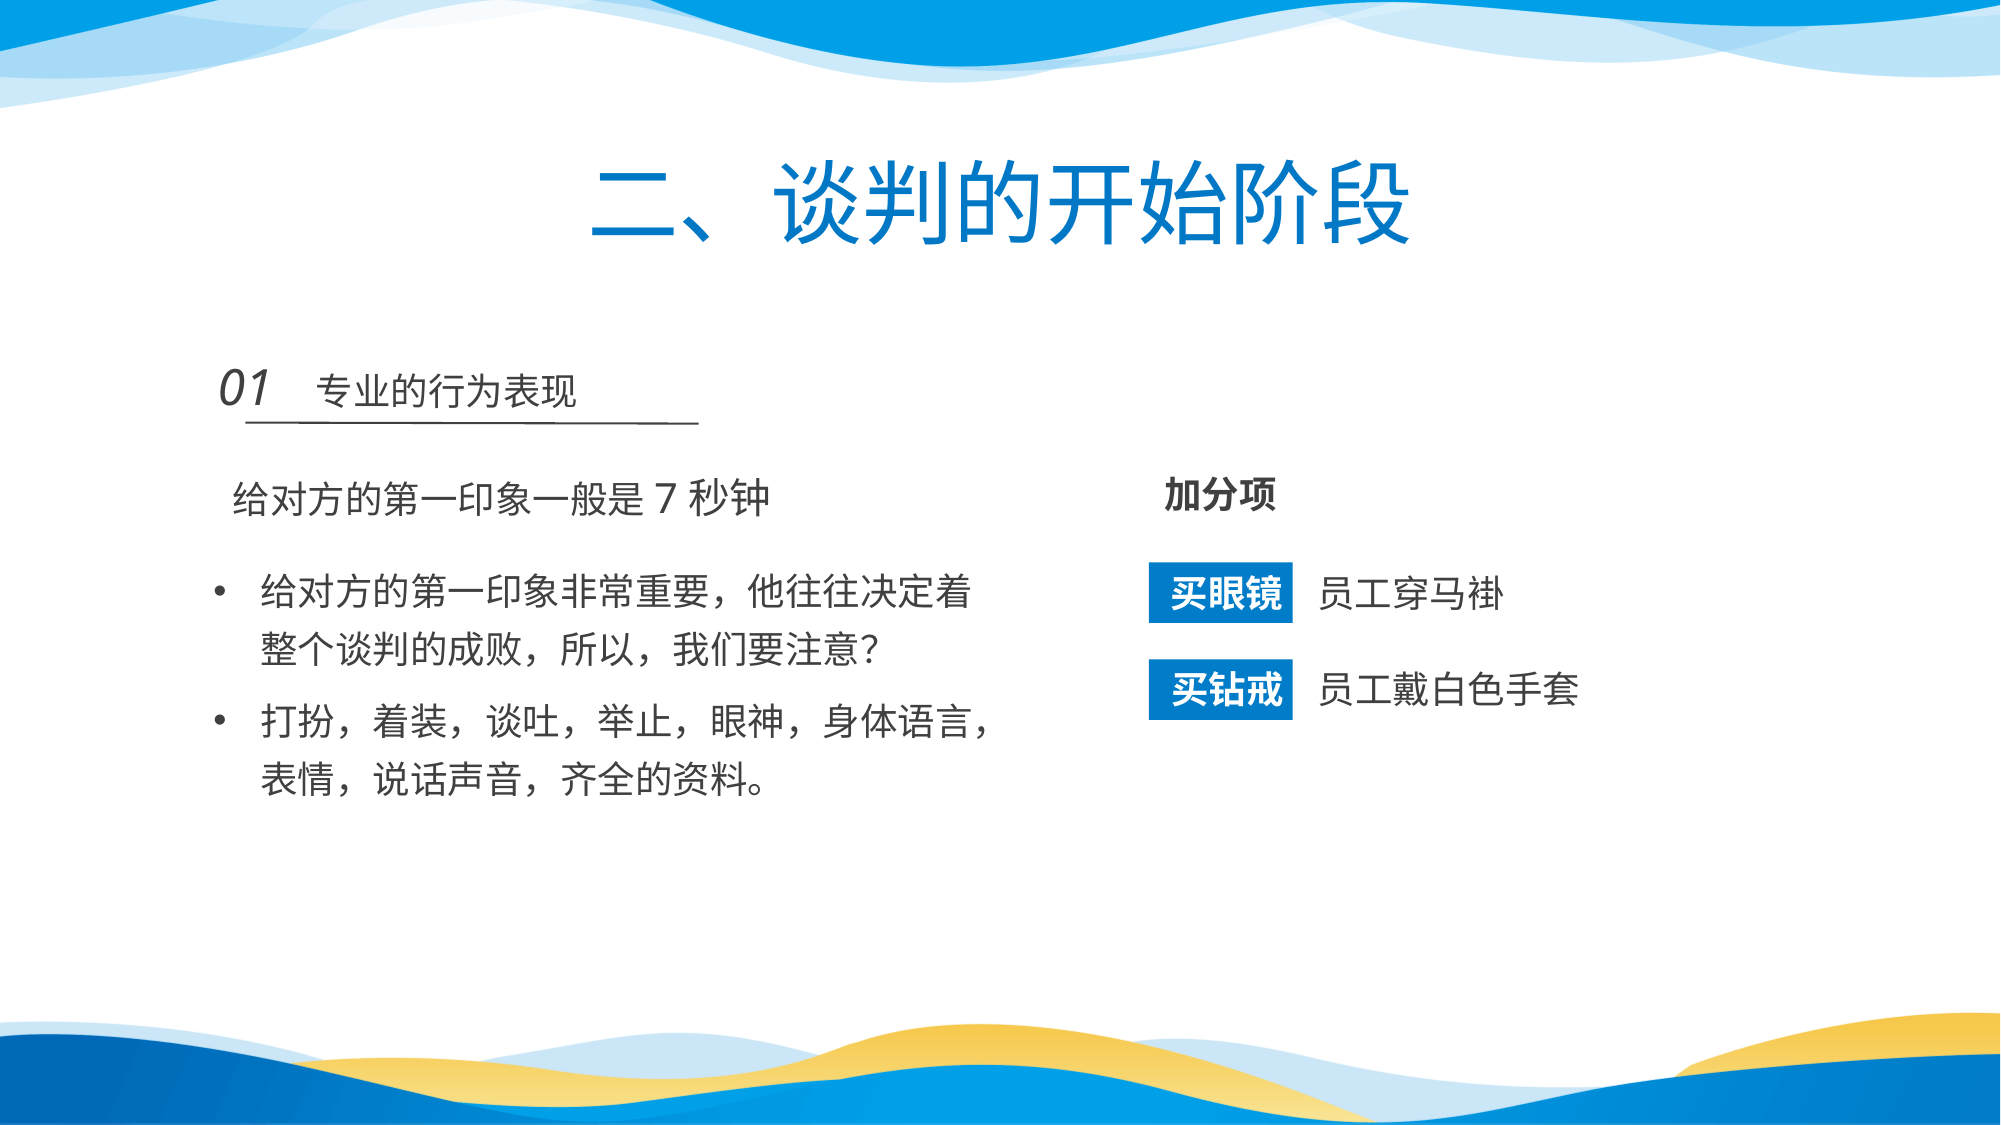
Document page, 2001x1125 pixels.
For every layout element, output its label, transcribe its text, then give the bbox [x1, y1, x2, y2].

picture [0, 0, 2001, 118]
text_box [200, 347, 699, 424]
picture [0, 1006, 2001, 1125]
text_box 二、谈判的开始阶段 [238, 138, 1762, 263]
text_box 给对方的第一印象非常重要，他往往决定着整个谈判的成败，所以，我们要注意？ 打扮，着装，谈吐，举止，眼神，身体语言，表情，说话声音，齐全的资料。 [198, 547, 1000, 809]
text_box 给对方的第一印象一般是7秒钟 [200, 464, 906, 529]
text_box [1148, 464, 1603, 720]
